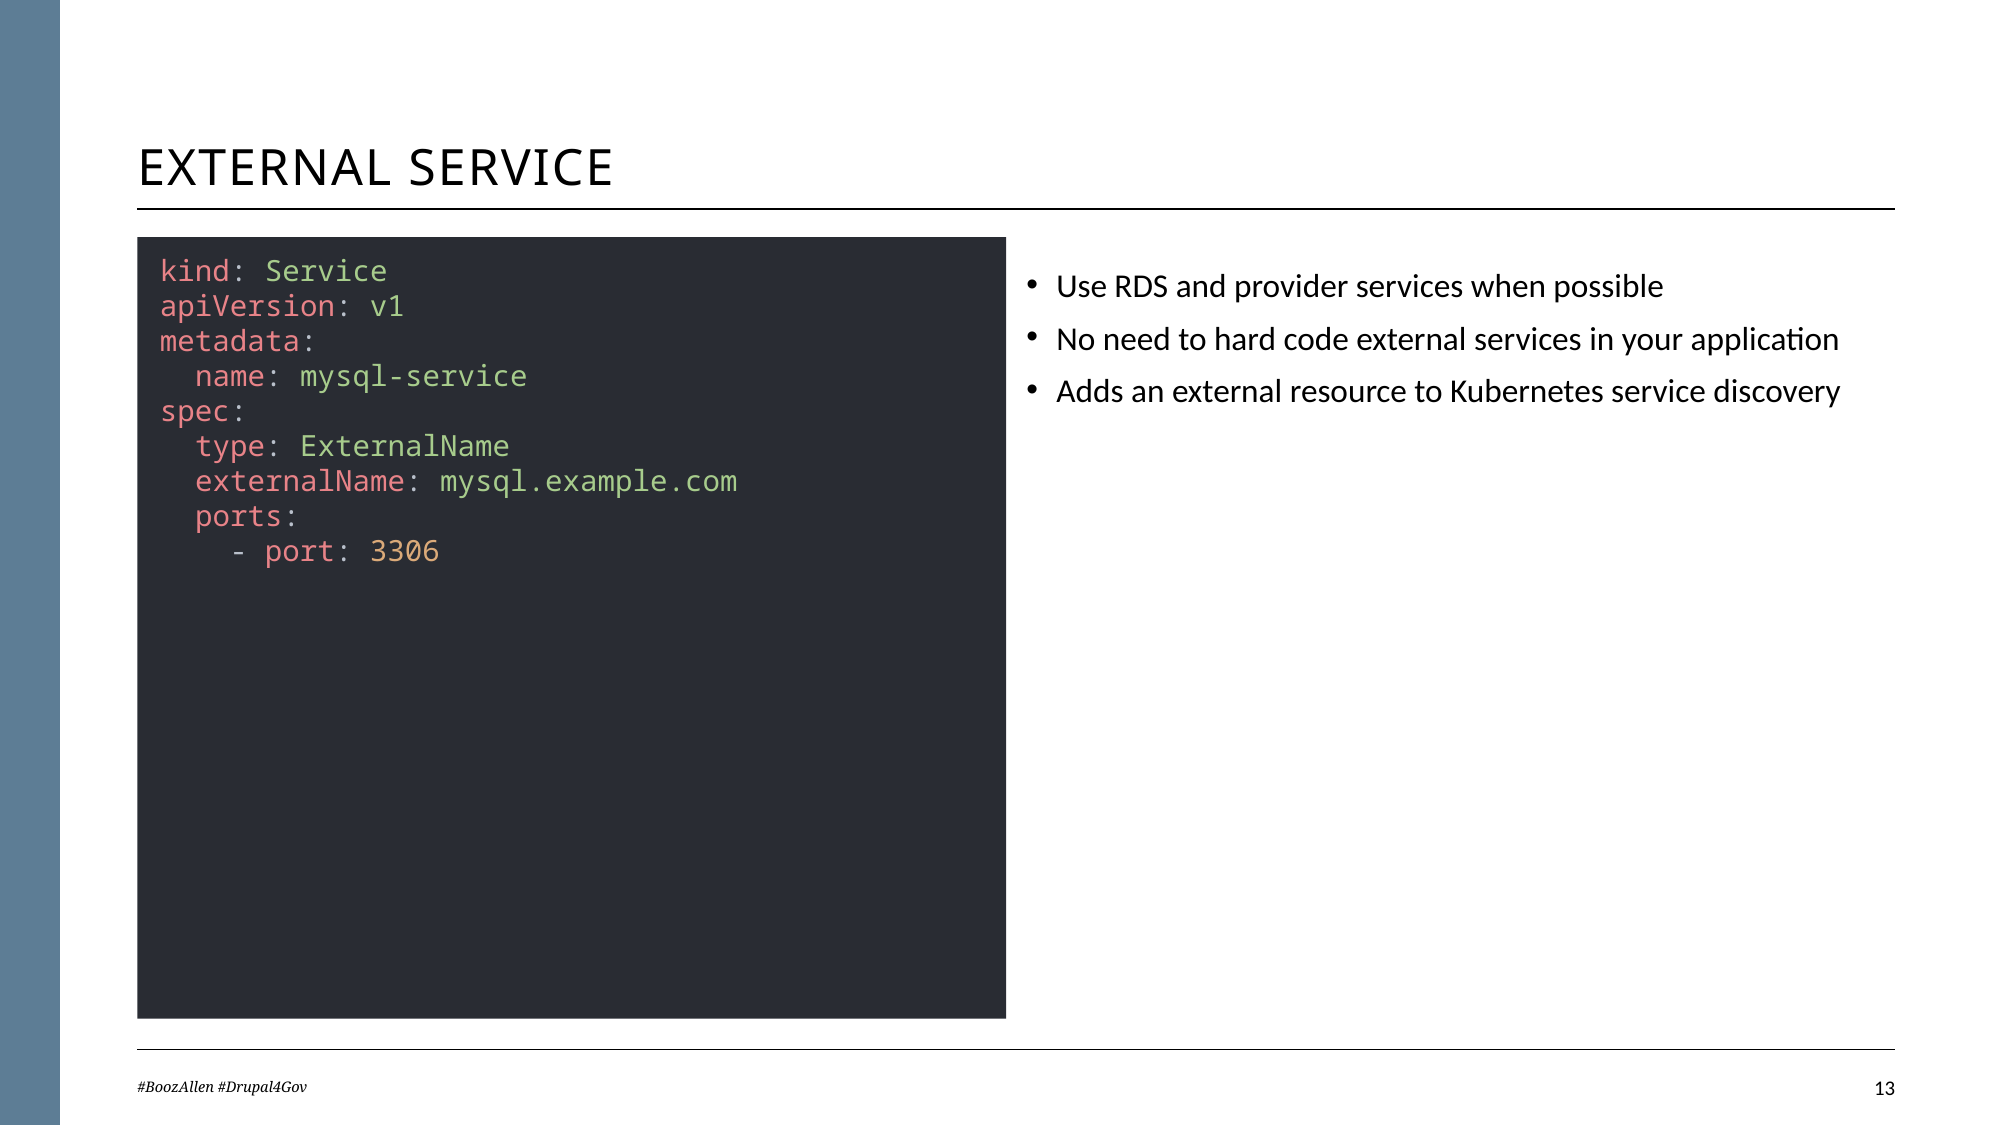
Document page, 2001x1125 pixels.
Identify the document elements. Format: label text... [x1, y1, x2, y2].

footer #BoozAllen #Drupal4Gov [137, 1049, 949, 1125]
list kind: Service apiVersion: v1 metadata: name: mysql-service spec: type: ExternalName externalName: mysql.example.com ports: - port: 3306 [137, 237, 1007, 1019]
title External Service [137, 34, 1896, 196]
slide_number 12 [1819, 1050, 1896, 1125]
list Use RDS and provider services when possible No need to hard code external services in your application Adds an external resource to Kubernetes service discovery [1026, 264, 1896, 1019]
